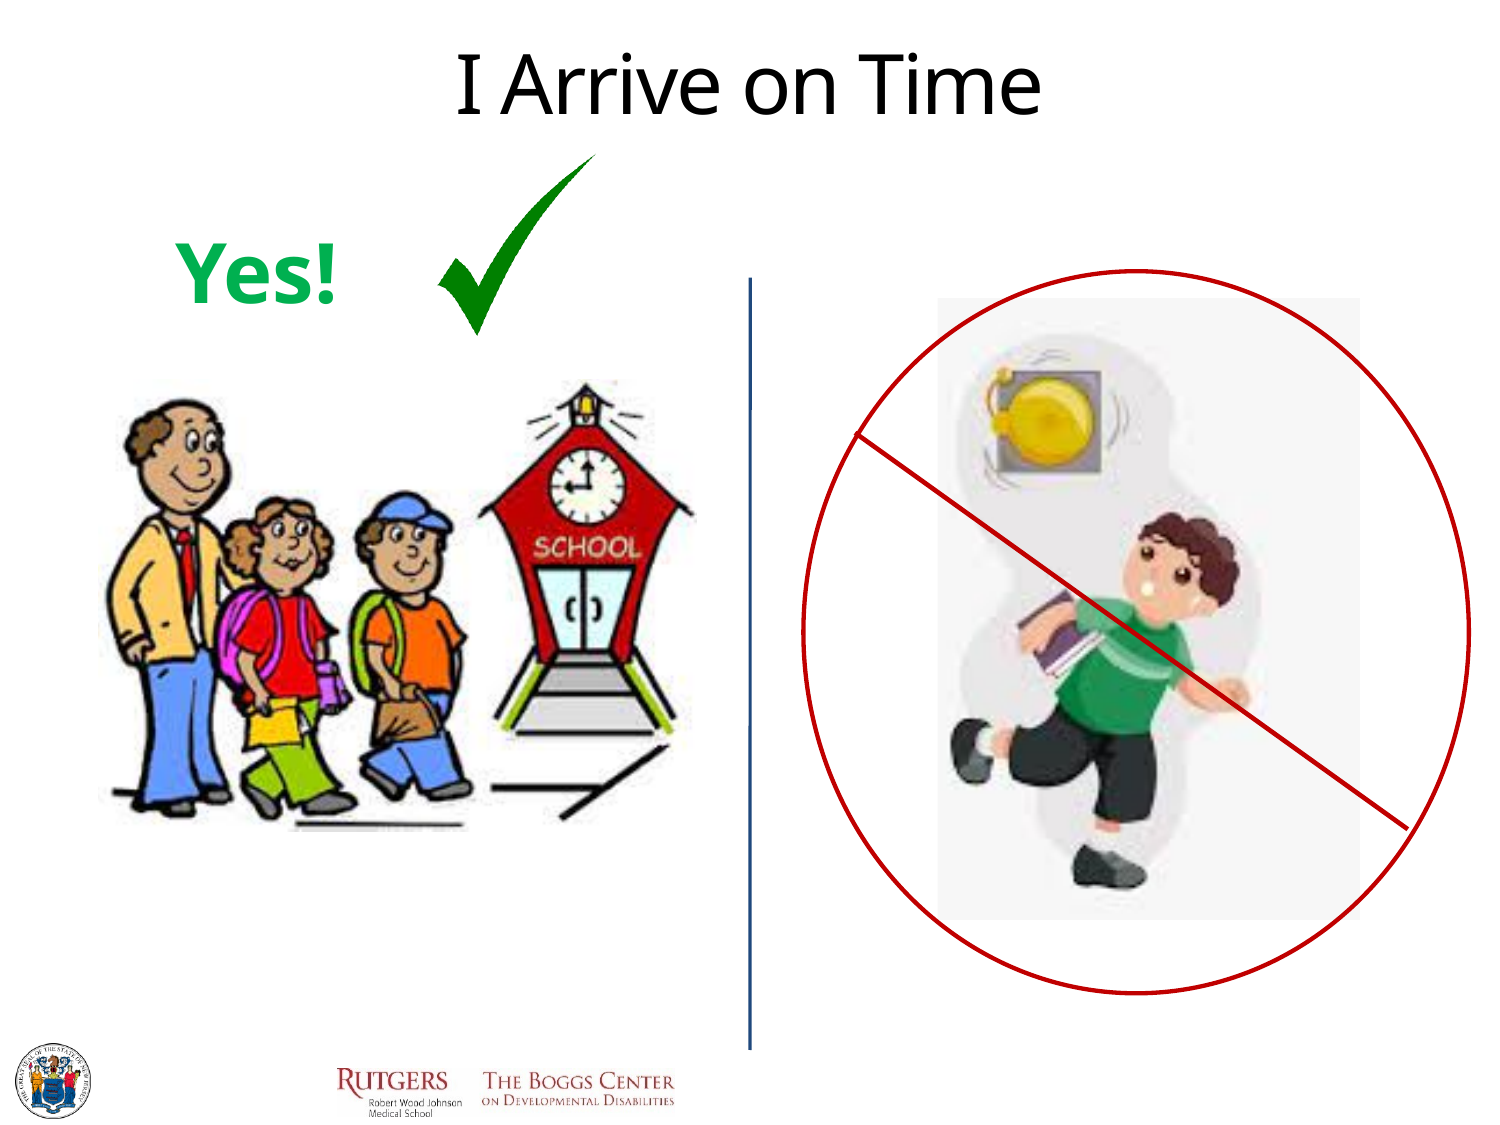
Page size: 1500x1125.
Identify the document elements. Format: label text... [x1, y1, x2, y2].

picture [937, 830, 1361, 920]
text_box [1367, 369, 1472, 829]
text_box Yes! [116, 213, 398, 328]
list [436, 153, 596, 336]
text_box [940, 927, 1331, 996]
title I Arrive on Time [0, 0, 1500, 163]
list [98, 379, 697, 833]
text_box [1026, 269, 1246, 289]
text_box [1367, 836, 1414, 896]
text_box [801, 441, 851, 823]
text_box [859, 837, 935, 923]
picture [15, 1043, 91, 1119]
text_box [854, 432, 1409, 830]
picture [337, 1068, 675, 1117]
text_box [858, 342, 934, 429]
picture [937, 292, 1361, 432]
